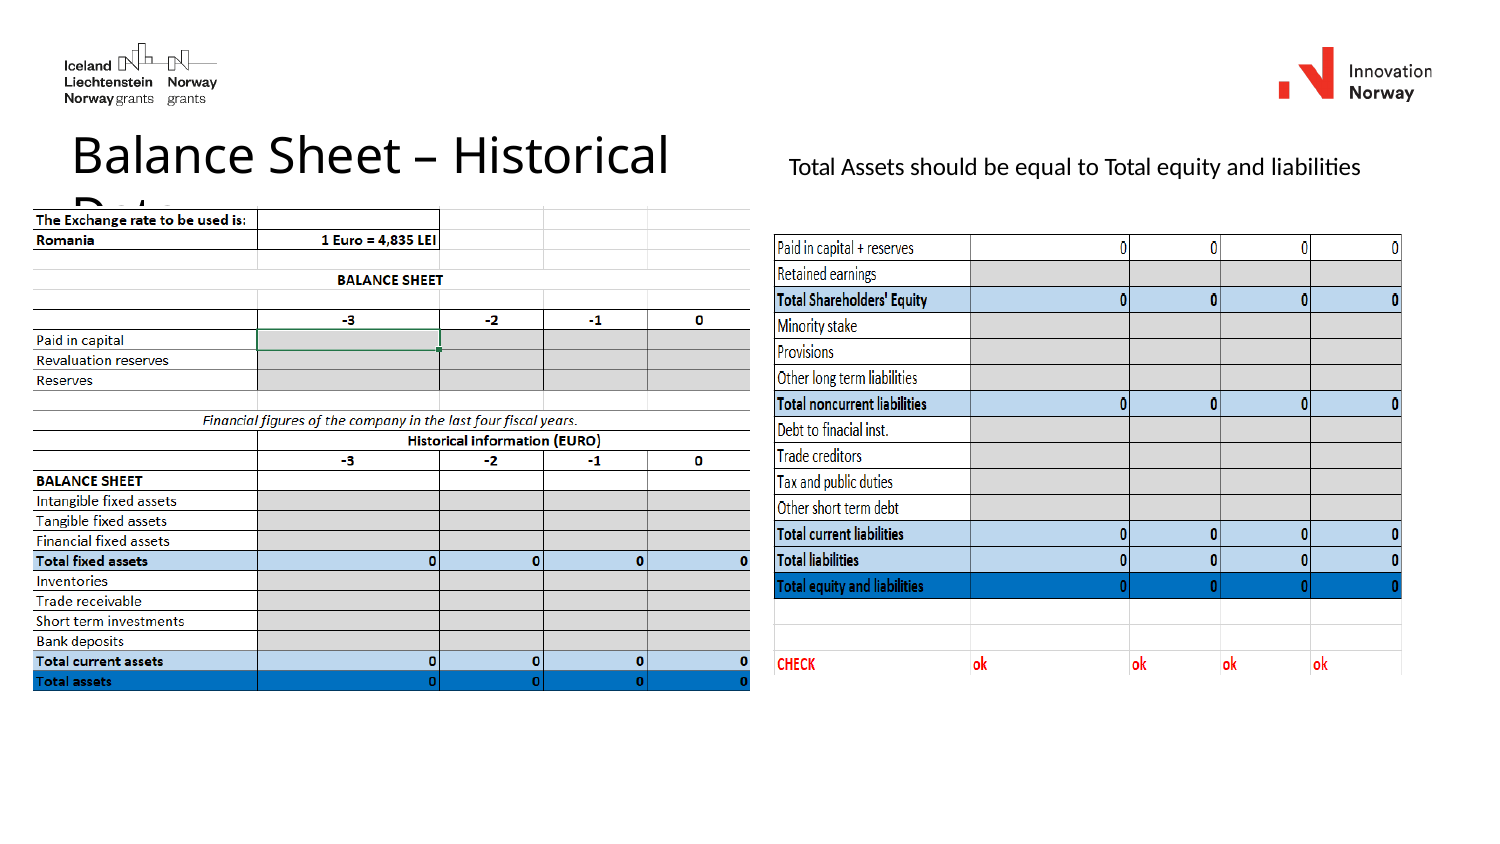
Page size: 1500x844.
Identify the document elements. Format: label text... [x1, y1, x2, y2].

picture [773, 234, 1402, 675]
title Balance Sheet – Historical Data [69, 121, 694, 206]
text_box Total Assets should be equal to Total equity and liabilities [786, 148, 1370, 181]
picture [1278, 47, 1432, 102]
picture [64, 43, 217, 106]
picture [33, 206, 750, 691]
